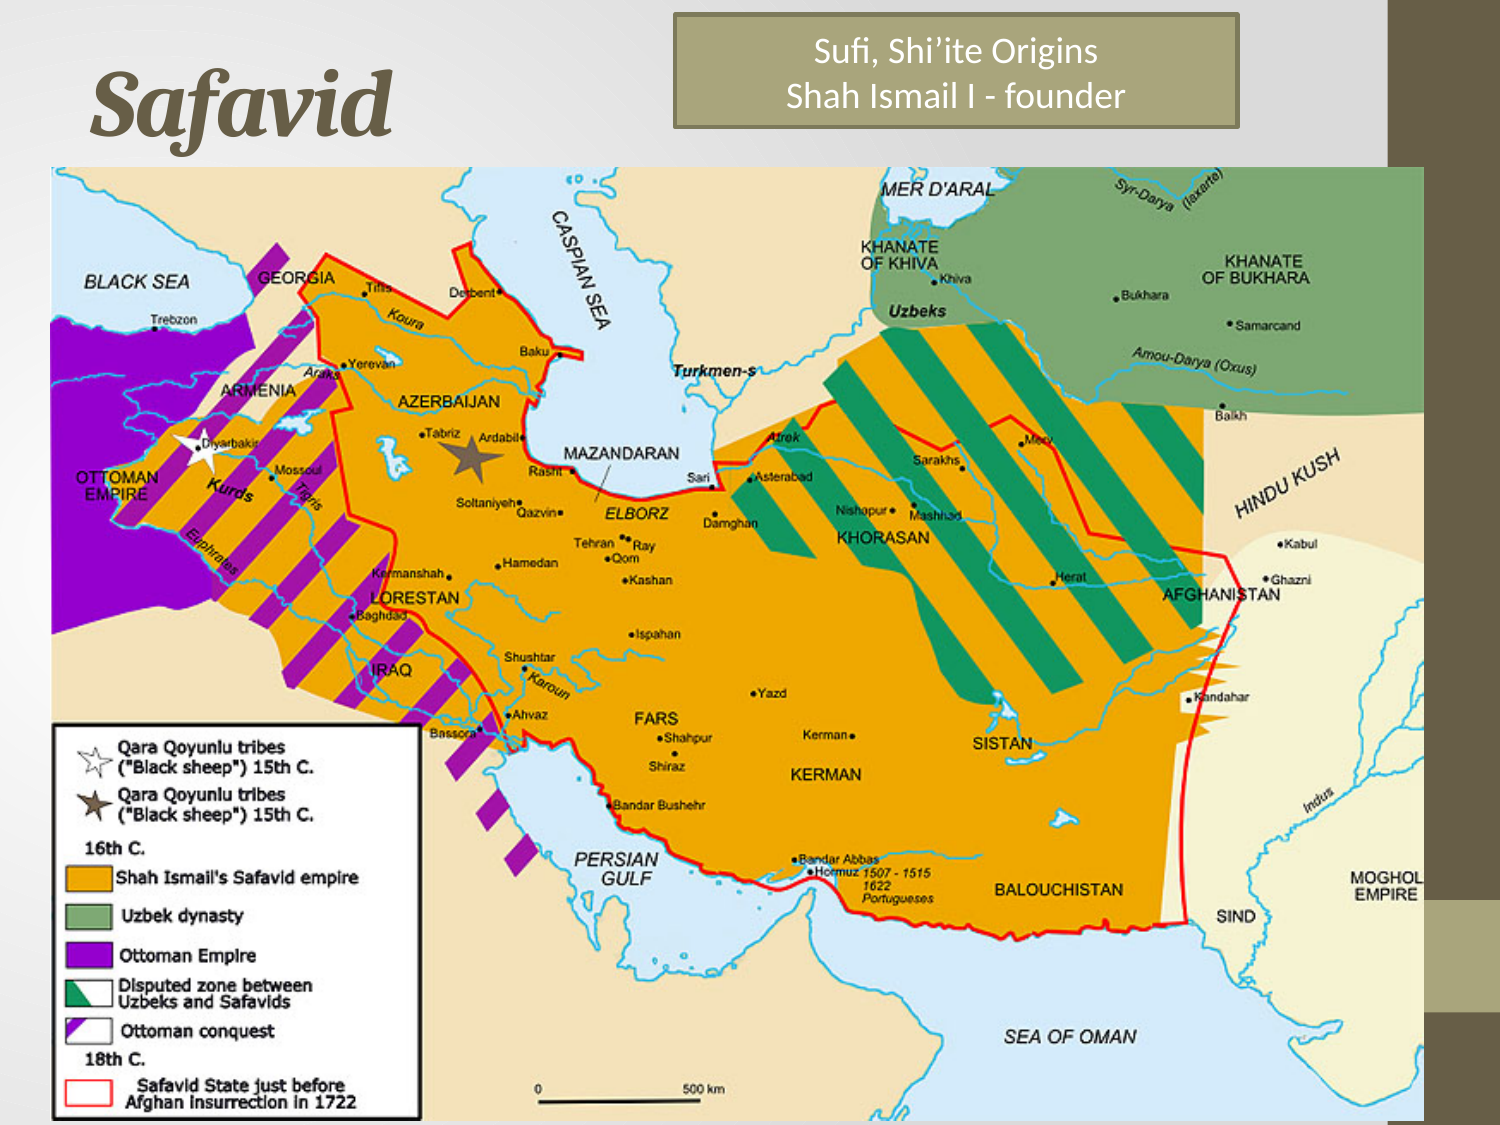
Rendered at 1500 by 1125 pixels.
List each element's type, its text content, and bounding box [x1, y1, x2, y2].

picture [49, 167, 1425, 1122]
title Safavid [75, 4, 1425, 160]
text_box Sufi, Shi’ite Origins Shah Ismail I - founder [673, 12, 1240, 129]
